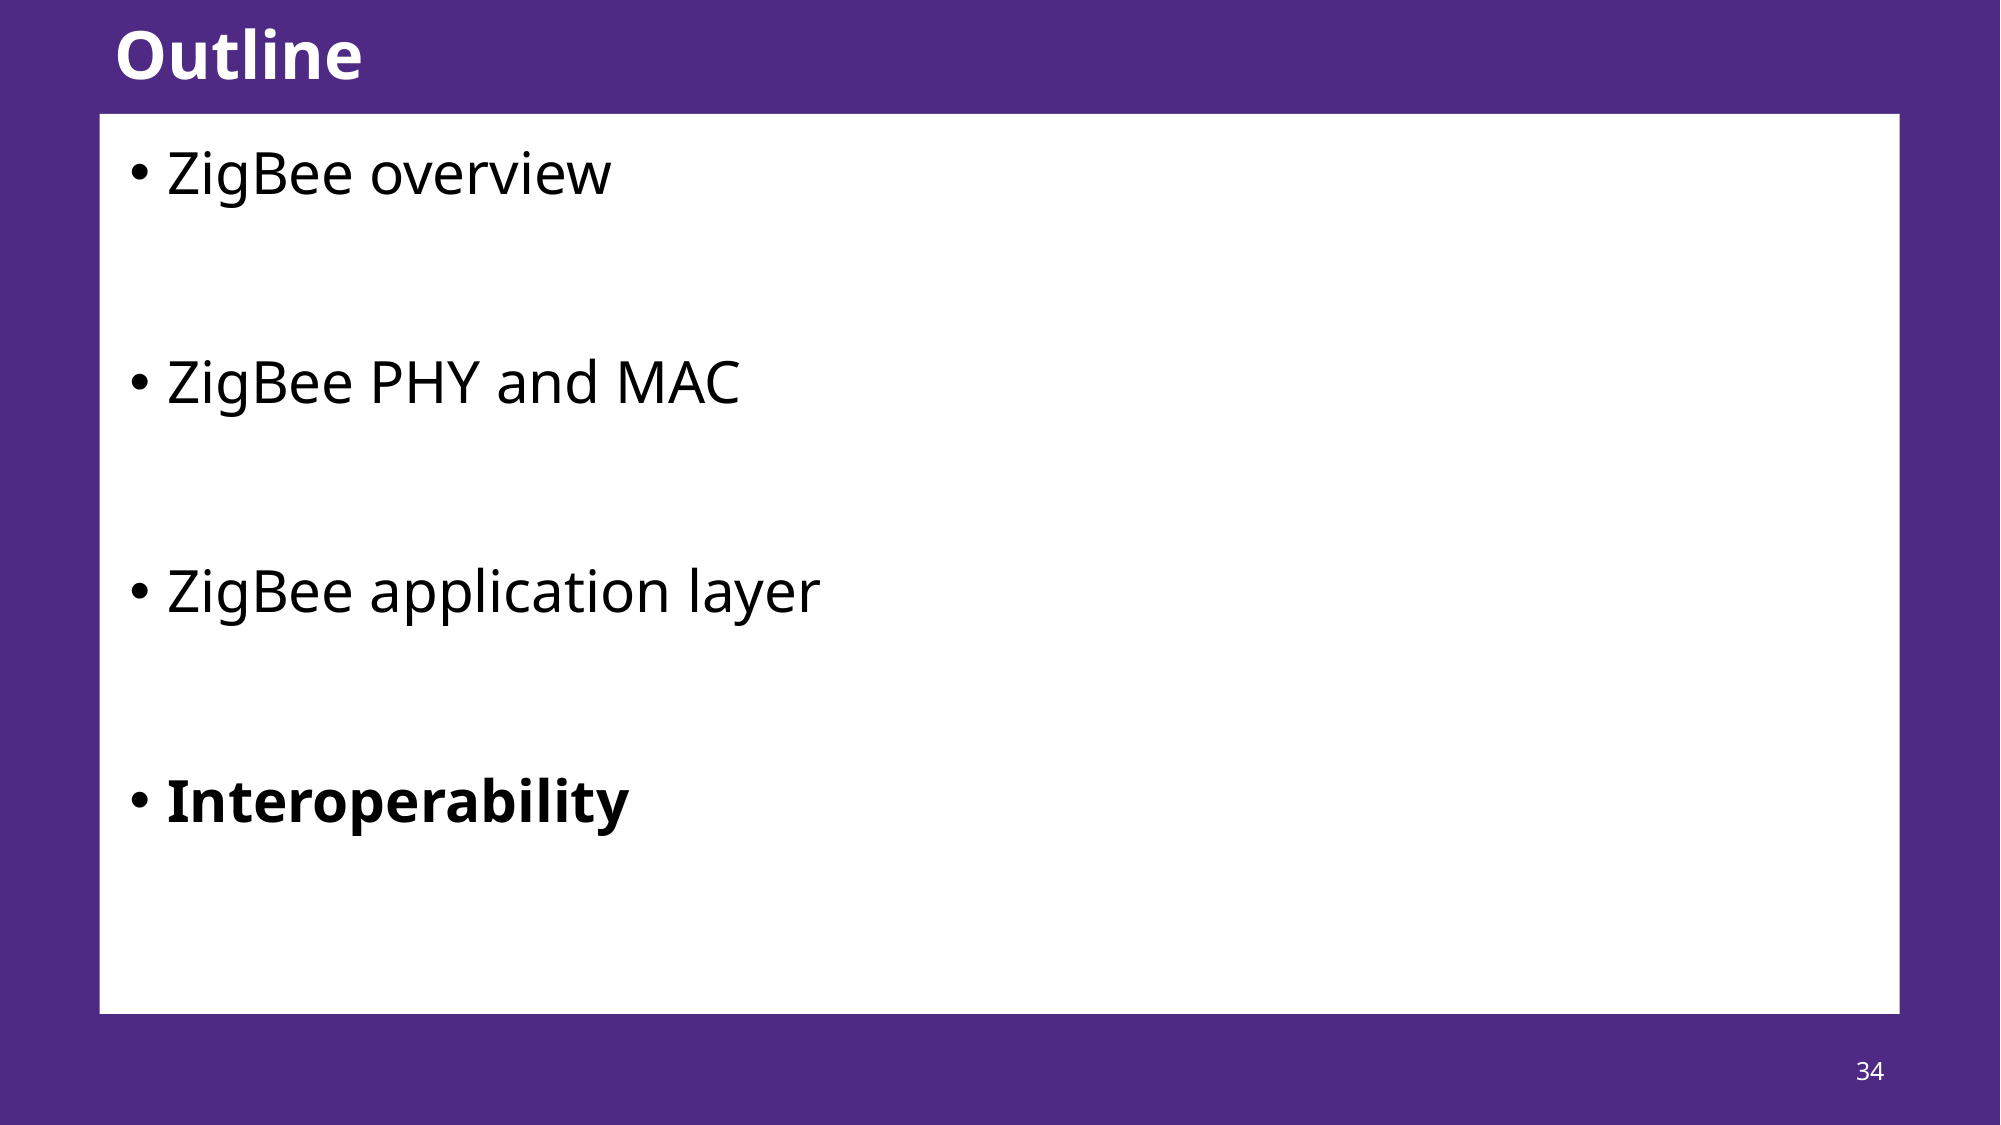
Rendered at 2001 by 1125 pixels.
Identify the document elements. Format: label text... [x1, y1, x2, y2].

slide_number 34 [1749, 1042, 1900, 1103]
title Outline [99, 1, 1900, 114]
list ZigBee overview ZigBee PHY and MAC ZigBee application layer Interoperability [99, 114, 1900, 1014]
